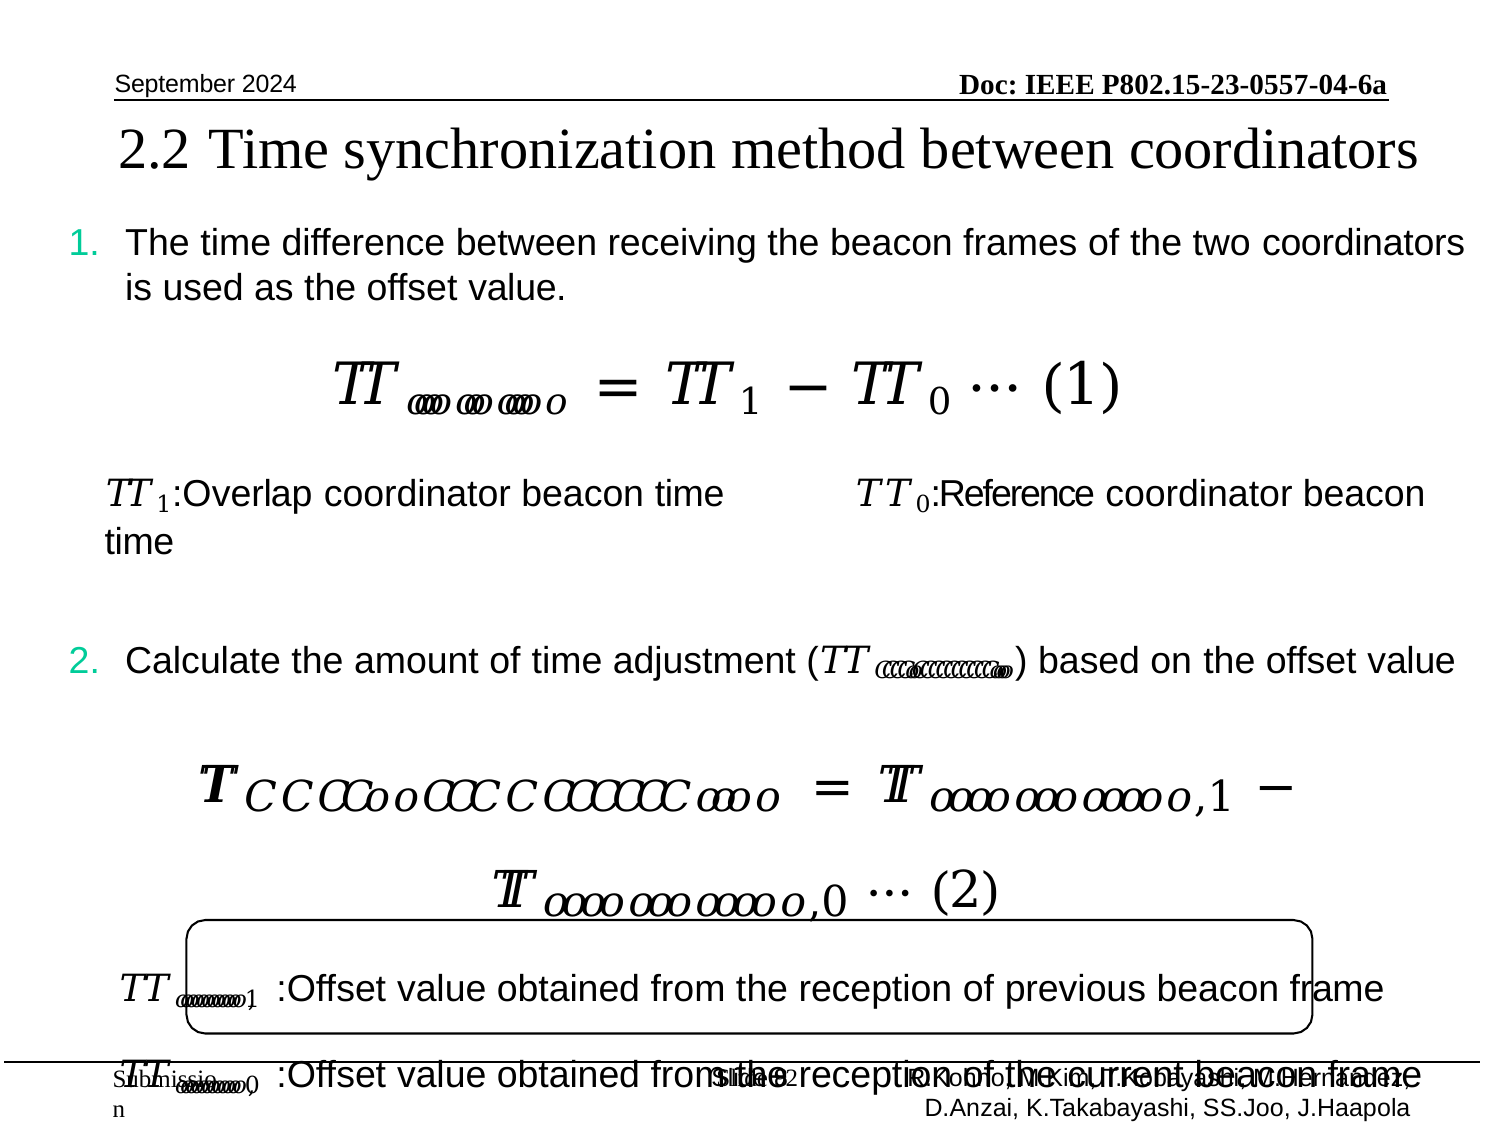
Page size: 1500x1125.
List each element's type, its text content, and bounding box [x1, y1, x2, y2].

text_box Slide 8 [709, 1062, 790, 1092]
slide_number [112, 0, 375, 98]
title 2.2 Time synchronization method between coordinators [112, 48, 1423, 216]
text_box The time difference between receiving the beacon frames of the two coordinators is used as the offset value. 𝑇𝑇𝑜𝑜𝑜𝑜𝑜𝑜𝑜𝑜𝑜𝑜𝑜𝑜 = 𝑇𝑇1 − 𝑇𝑇0 ⋯ (1) 𝑇𝑇1:Overlap coordinator beacon time 𝑇𝑇0:Reference coordinator beacon time Calculate the amount of time adjustment (𝑇𝑇𝐶𝐶𝐶𝐶𝑜𝑜𝐶𝐶𝐶𝐶𝐶𝐶𝐶𝐶𝐶𝐶𝑜𝑜𝑜𝑜) based on the offset value 𝑇𝑇𝐶𝐶𝐶𝐶𝑜𝑜𝐶𝐶𝐶𝐶𝐶𝐶𝐶𝐶𝐶𝐶𝑜𝑜𝑜𝑜 = 𝑇𝑇𝑜𝑜𝑜𝑜𝑜𝑜𝑜𝑜𝑜𝑜𝑜𝑜,1 − 𝑇𝑇𝑜𝑜𝑜𝑜𝑜𝑜𝑜𝑜𝑜𝑜𝑜𝑜,0 ⋯ (2) 𝑇𝑇𝑜𝑜𝑜𝑜𝑜𝑜𝑜𝑜𝑜𝑜𝑜𝑜,1 :Offset value obtained from the reception of previous beacon frame 𝑇𝑇𝑜𝑜𝑜𝑜𝑜𝑜𝑜𝑜𝑜𝑜𝑜𝑜,0 :Offset value obtained from the reception of the current beacon frame If the value of 𝑇𝑇𝐶𝐶𝐶𝐶𝑜𝑜𝐶𝐶𝐶𝐶𝐶𝐶𝐶𝐶𝐶𝐶𝑜𝑜𝑜𝑜 is greater than 0, stop the time of the reference coordinator by the value of 𝑇𝑇𝐶𝐶𝐶𝐶𝑜𝑜𝐶𝐶𝐶𝐶𝐶𝐶𝐶𝐶𝐶𝐶𝑜𝑜𝑜𝑜 and vice versa [58, 216, 1477, 1125]
text_box [186, 920, 1313, 1034]
